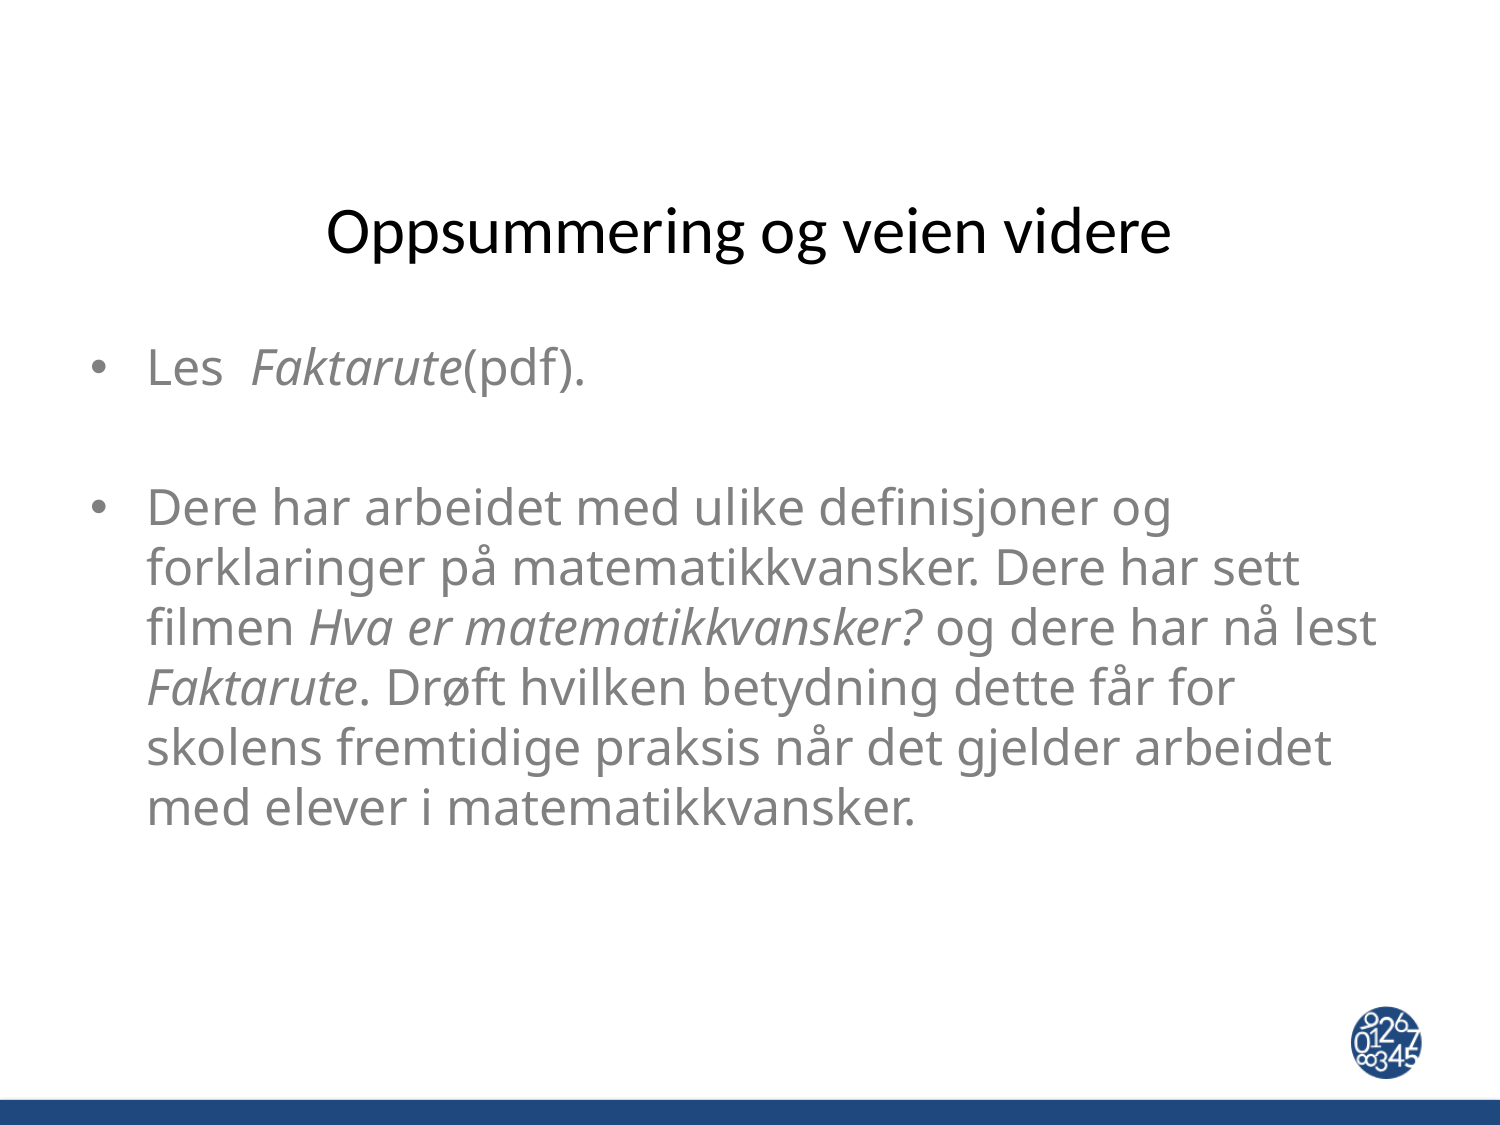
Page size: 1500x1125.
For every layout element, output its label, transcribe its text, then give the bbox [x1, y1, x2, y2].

list Les Faktarute(pdf). Dere har arbeidet med ulike definisjoner og forklaringer på matematikkvansker. Dere har sett filmen Hva er matematikkvansker? og dere har nå lest Faktarute. Drøft hvilken betydning dette får for skolens fremtidige praksis når det gjelder arbeidet med elever i matematikkvansker. [75, 328, 1425, 988]
picture [1351, 1006, 1428, 1079]
title Oppsummering og veien videre [75, 150, 1425, 303]
